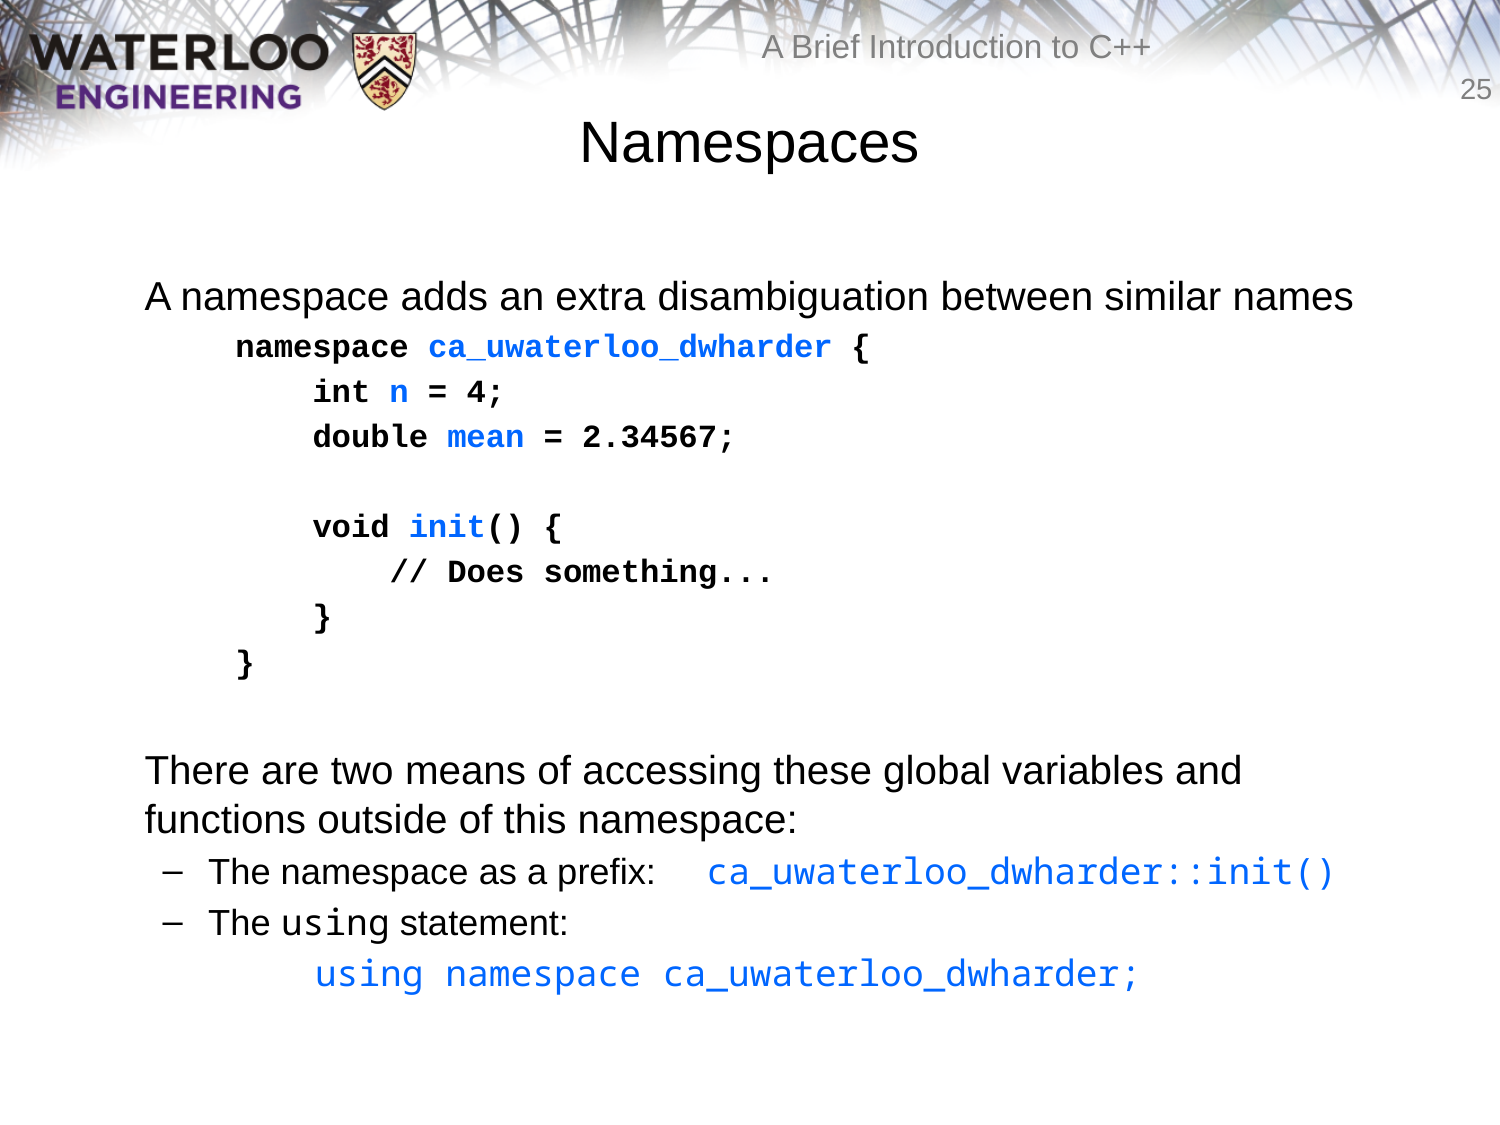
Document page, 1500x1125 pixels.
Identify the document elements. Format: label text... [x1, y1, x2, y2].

list A namespace adds an extra disambiguation between similar names namespace ca_uwaterloo_dwharder { int n = 4; double mean = 2.34567; void init() { // Does something... } } There are two means of accessing these global variables and functions outside of this namespace: The namespace as a prefix: ca_uwaterloo_dwharder::init() The using statement: using namespace ca_uwaterloo_dwharder; [74, 262, 1426, 1006]
picture [0, 0, 1500, 1125]
title Namespaces [74, 44, 1426, 233]
